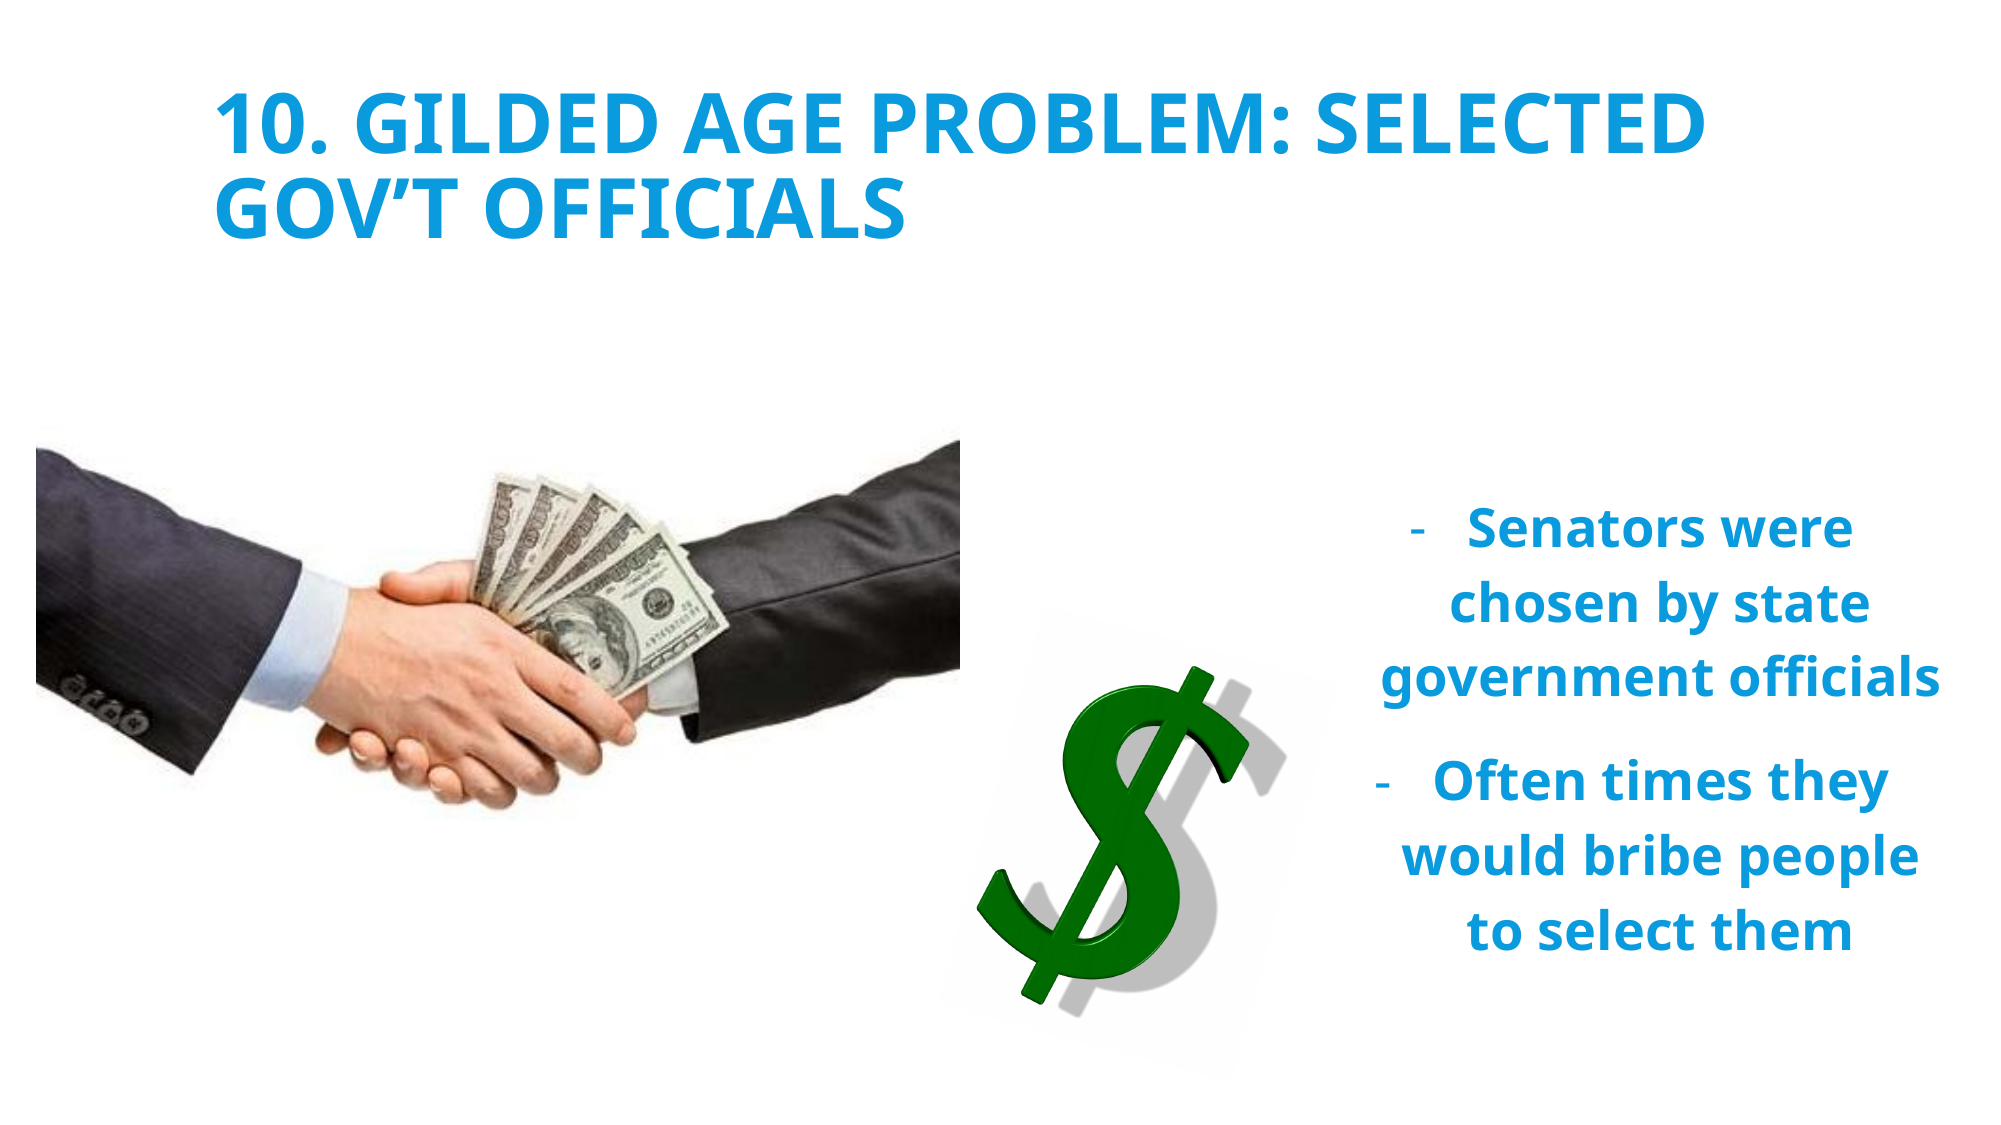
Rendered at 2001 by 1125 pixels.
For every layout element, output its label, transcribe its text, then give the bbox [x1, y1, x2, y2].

picture [938, 606, 1337, 1081]
picture [35, 337, 960, 858]
list Senators were chosen by state government officials Often times they would bribe people to select them [1308, 476, 1958, 820]
title 10. GILDED AGE PROBLEM: SELECTED GOV’T OFFICIALS [197, 46, 1803, 295]
